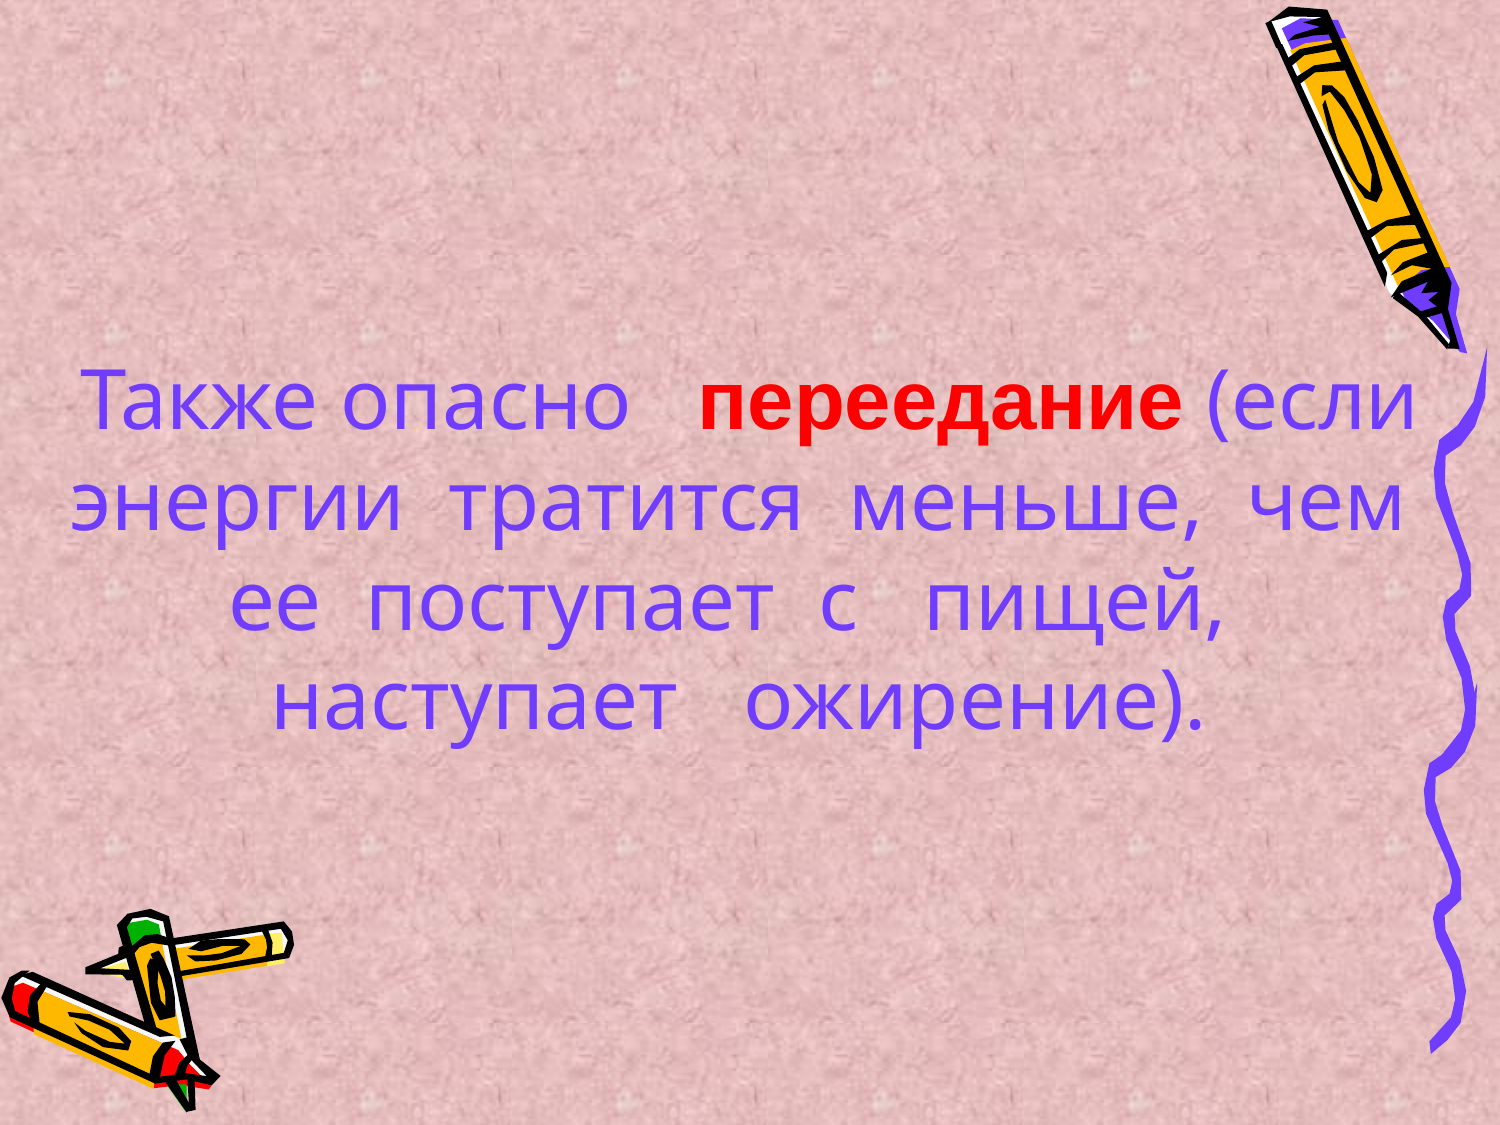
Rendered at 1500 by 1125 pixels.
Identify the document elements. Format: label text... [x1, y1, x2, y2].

title Также опасно переедание (если энергии тратится меньше, чем ее поступает с пищей, наступает ожирение). [29, 491, 1471, 755]
picture [0, 0, 1500, 1125]
